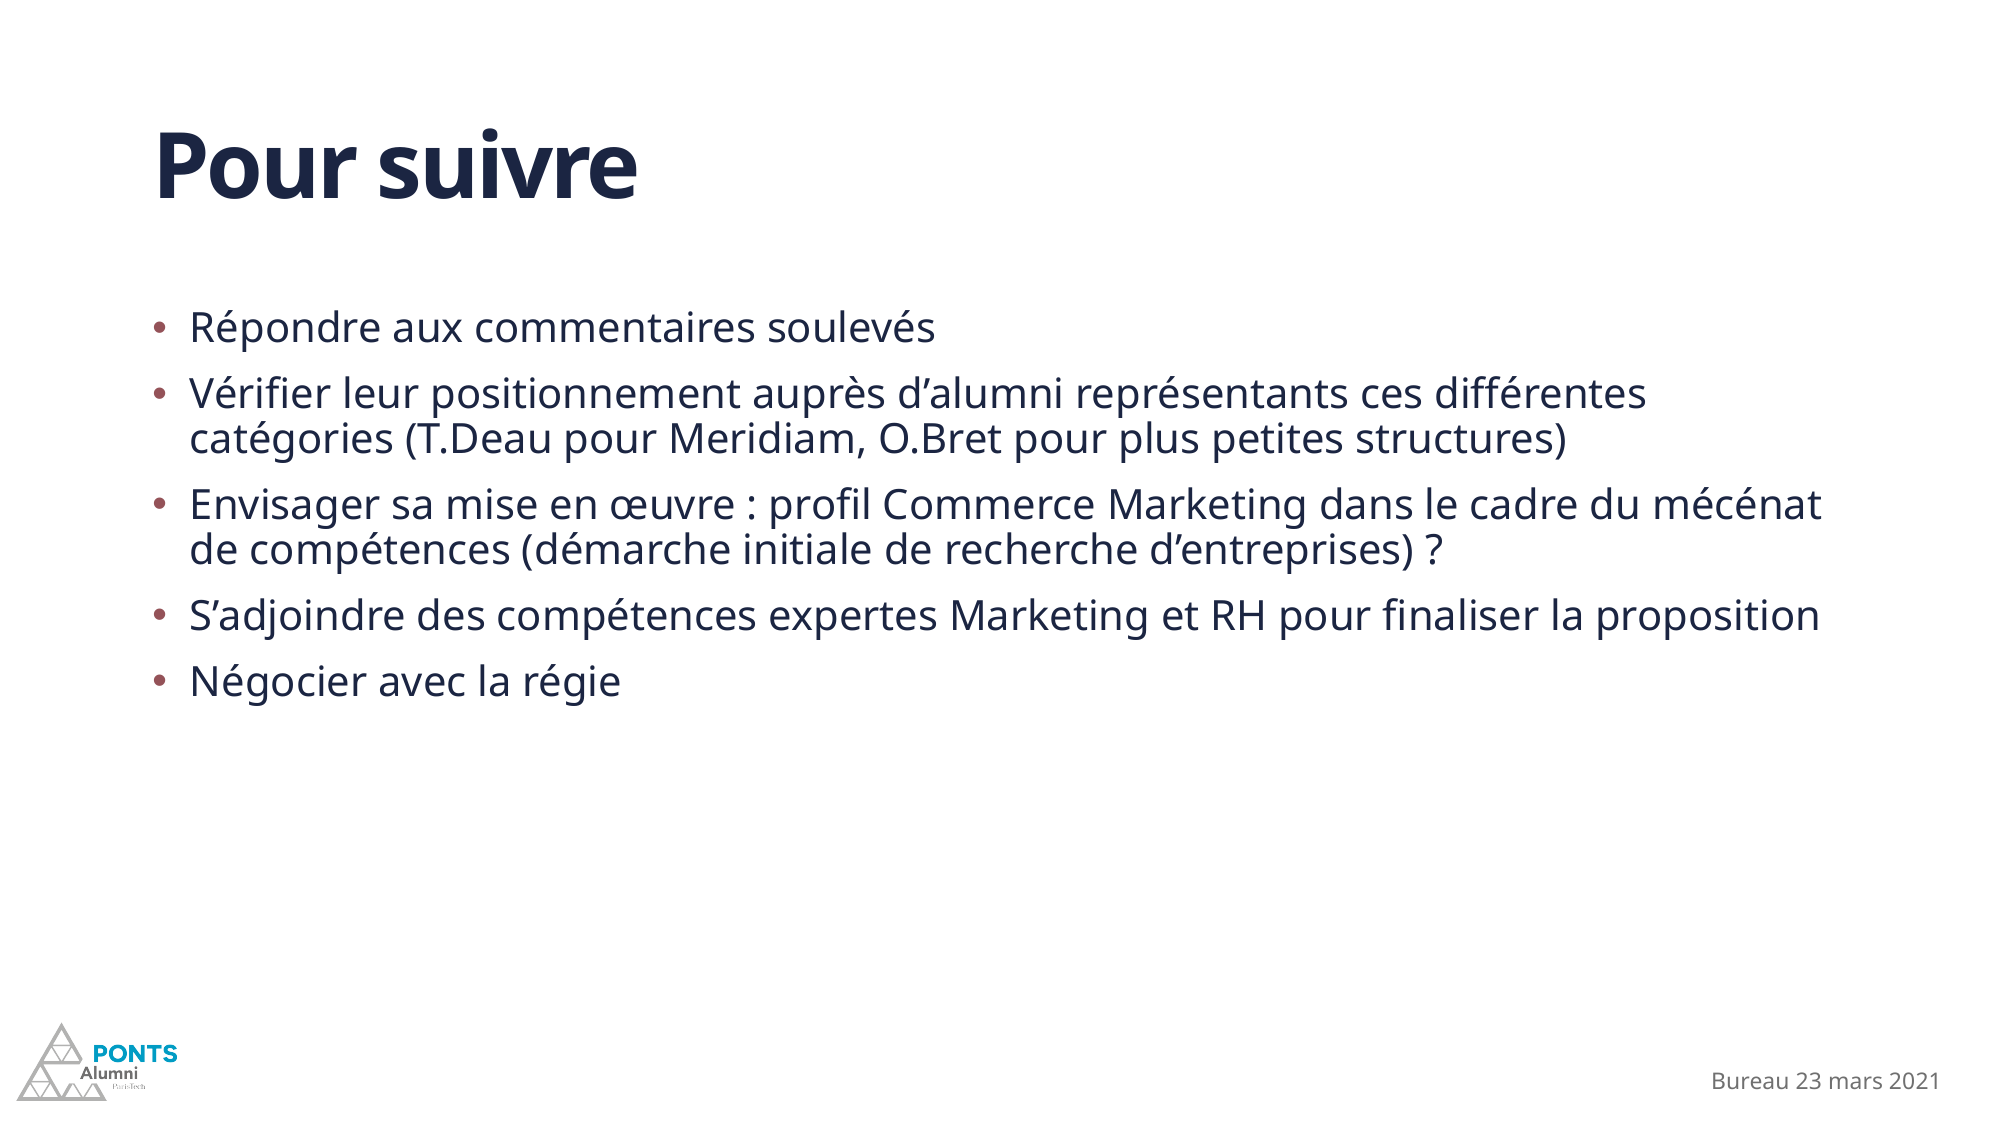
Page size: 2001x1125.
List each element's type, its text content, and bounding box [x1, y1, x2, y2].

list Répondre aux commentaires soulevés Vérifier leur positionnement auprès d’alumni représentants ces différentes catégories (T.Deau pour Meridiam, O.Bret pour plus petites structures) Envisager sa mise en œuvre : profil Commerce Marketing dans le cadre du mécénat de compétences (démarche initiale de recherche d’entreprises) ? S’adjoindre des compétences expertes Marketing et RH pour finaliser la proposition Négocier avec la régie [137, 299, 1863, 1014]
title Pour suivre [137, 59, 1863, 278]
picture [0, 1013, 198, 1123]
text_box Bureau 23 mars 2021 [1696, 1059, 1984, 1102]
